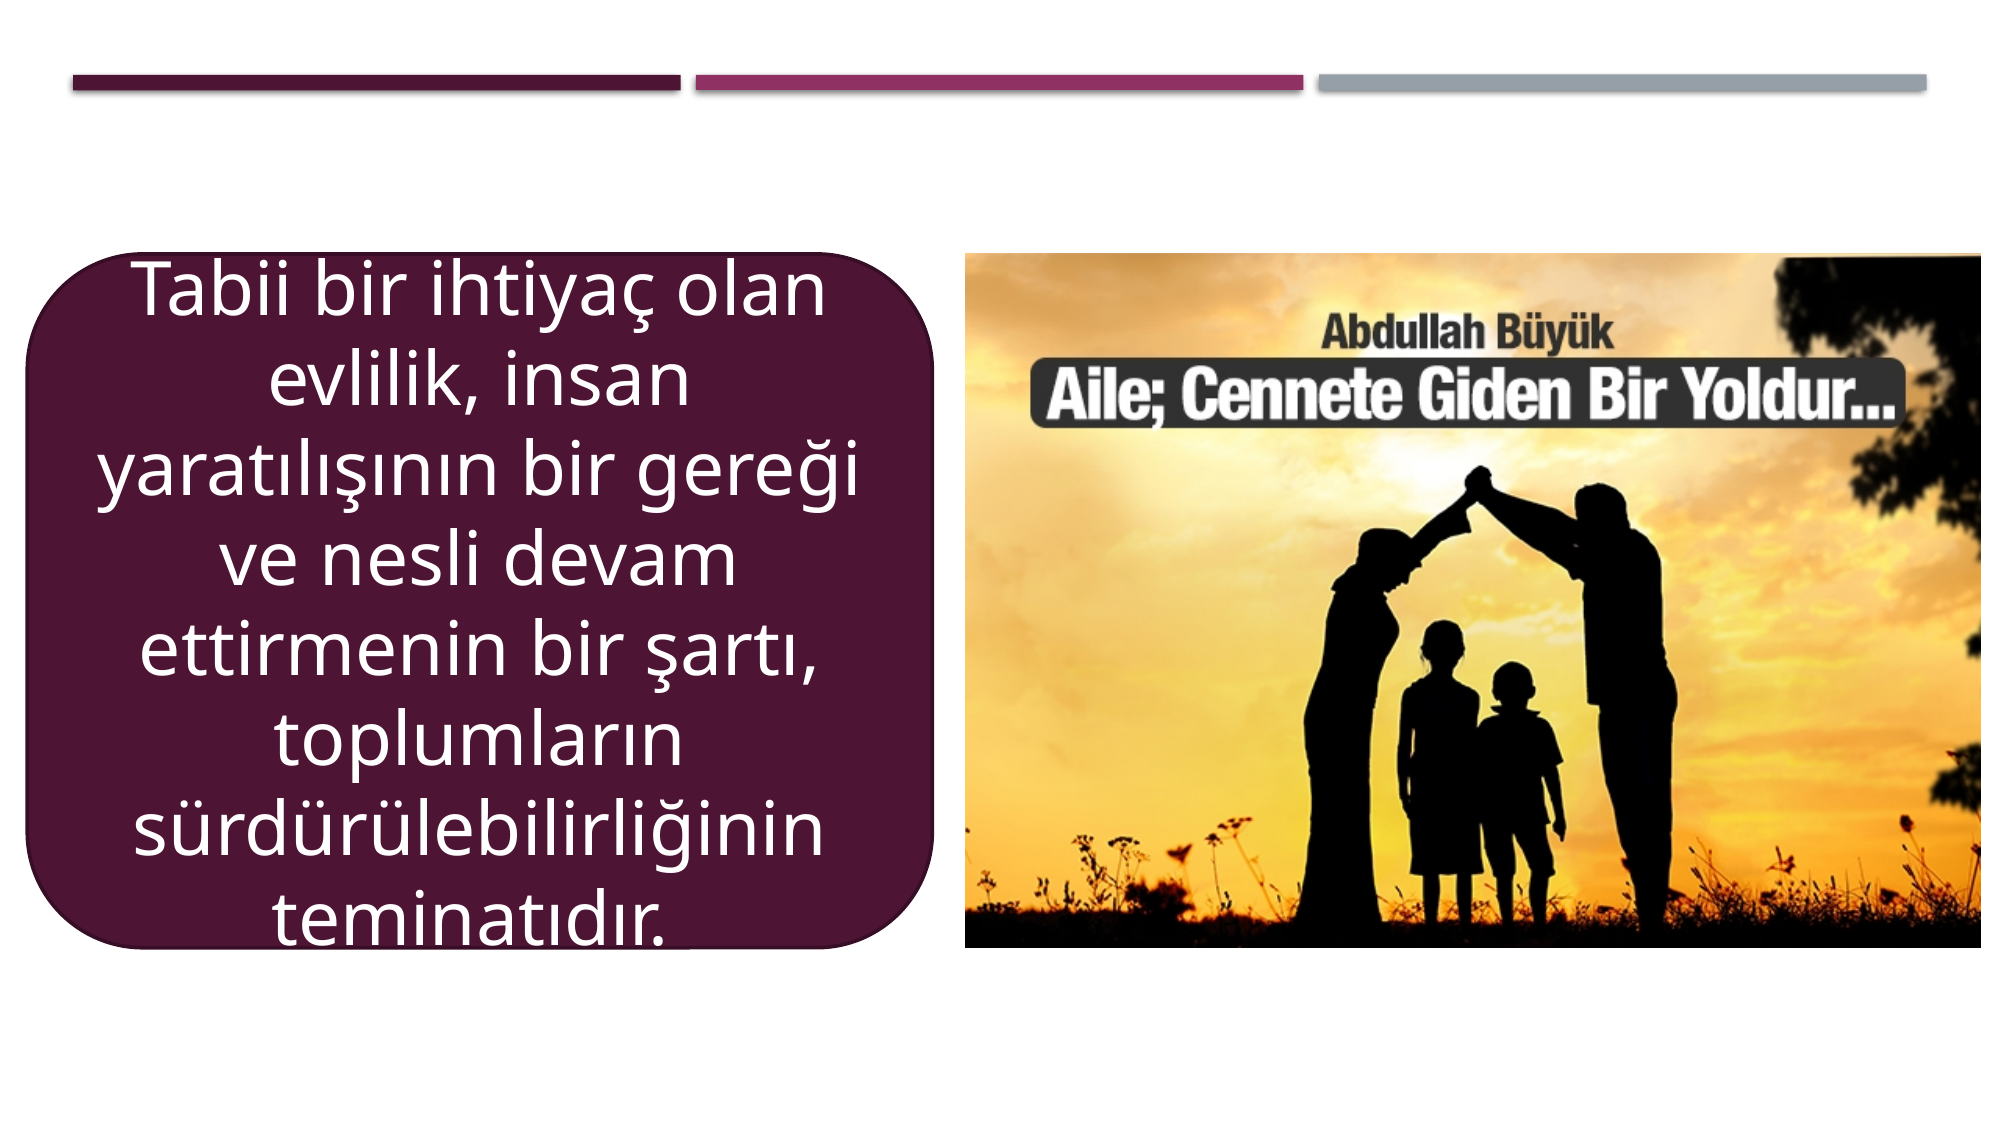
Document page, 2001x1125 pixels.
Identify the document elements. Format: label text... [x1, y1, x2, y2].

text_box Tabii bir ihtiyaç olan evlilik, insan yaratılışının bir gereği ve nesli devam ettirmenin bir şartı, toplumların sürdürülebilirliğinin teminatıdır. [25, 252, 935, 950]
picture [964, 253, 1982, 949]
